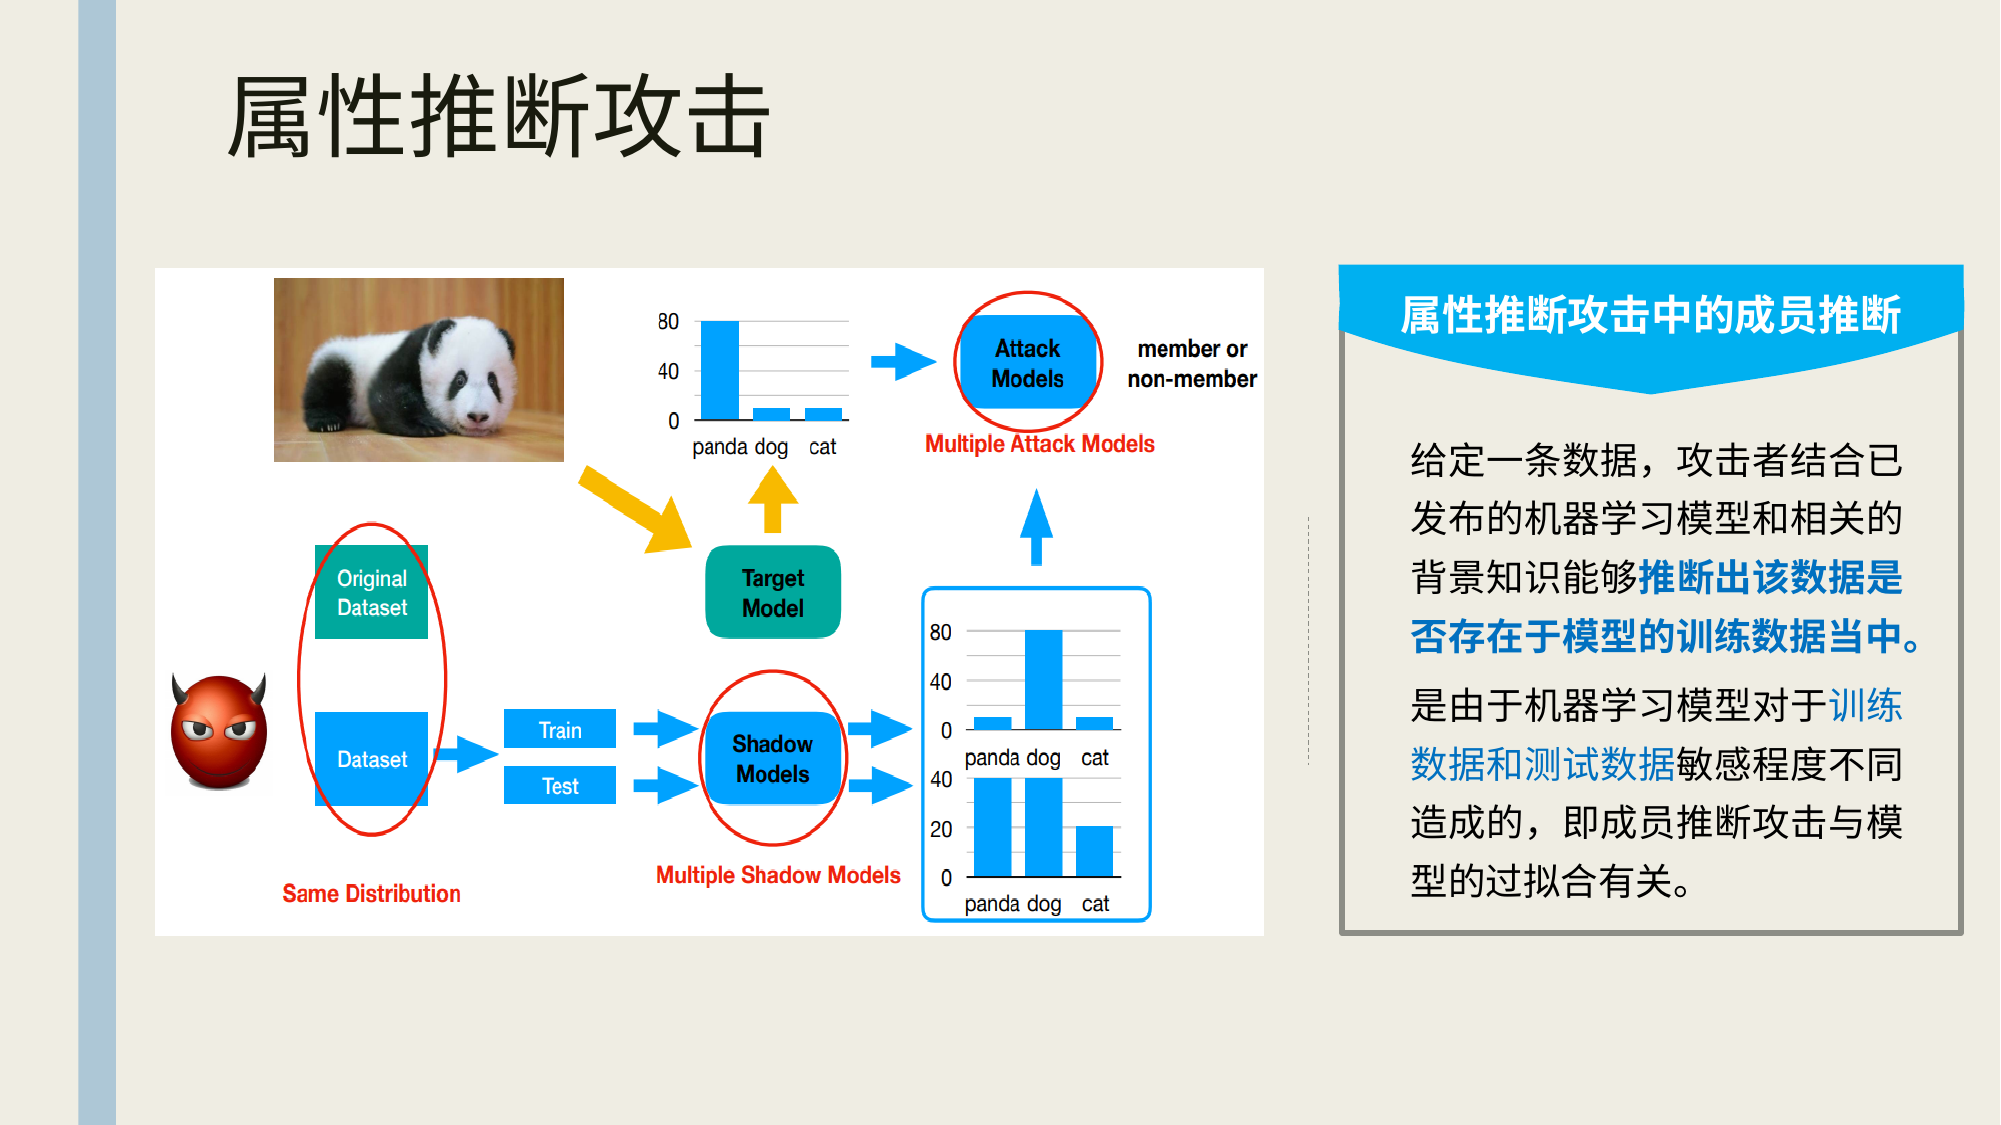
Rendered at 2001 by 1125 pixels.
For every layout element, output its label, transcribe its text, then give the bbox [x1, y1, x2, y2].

picture [155, 268, 1264, 936]
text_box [1338, 264, 1965, 936]
title 属性推断攻击 [210, 64, 1550, 195]
